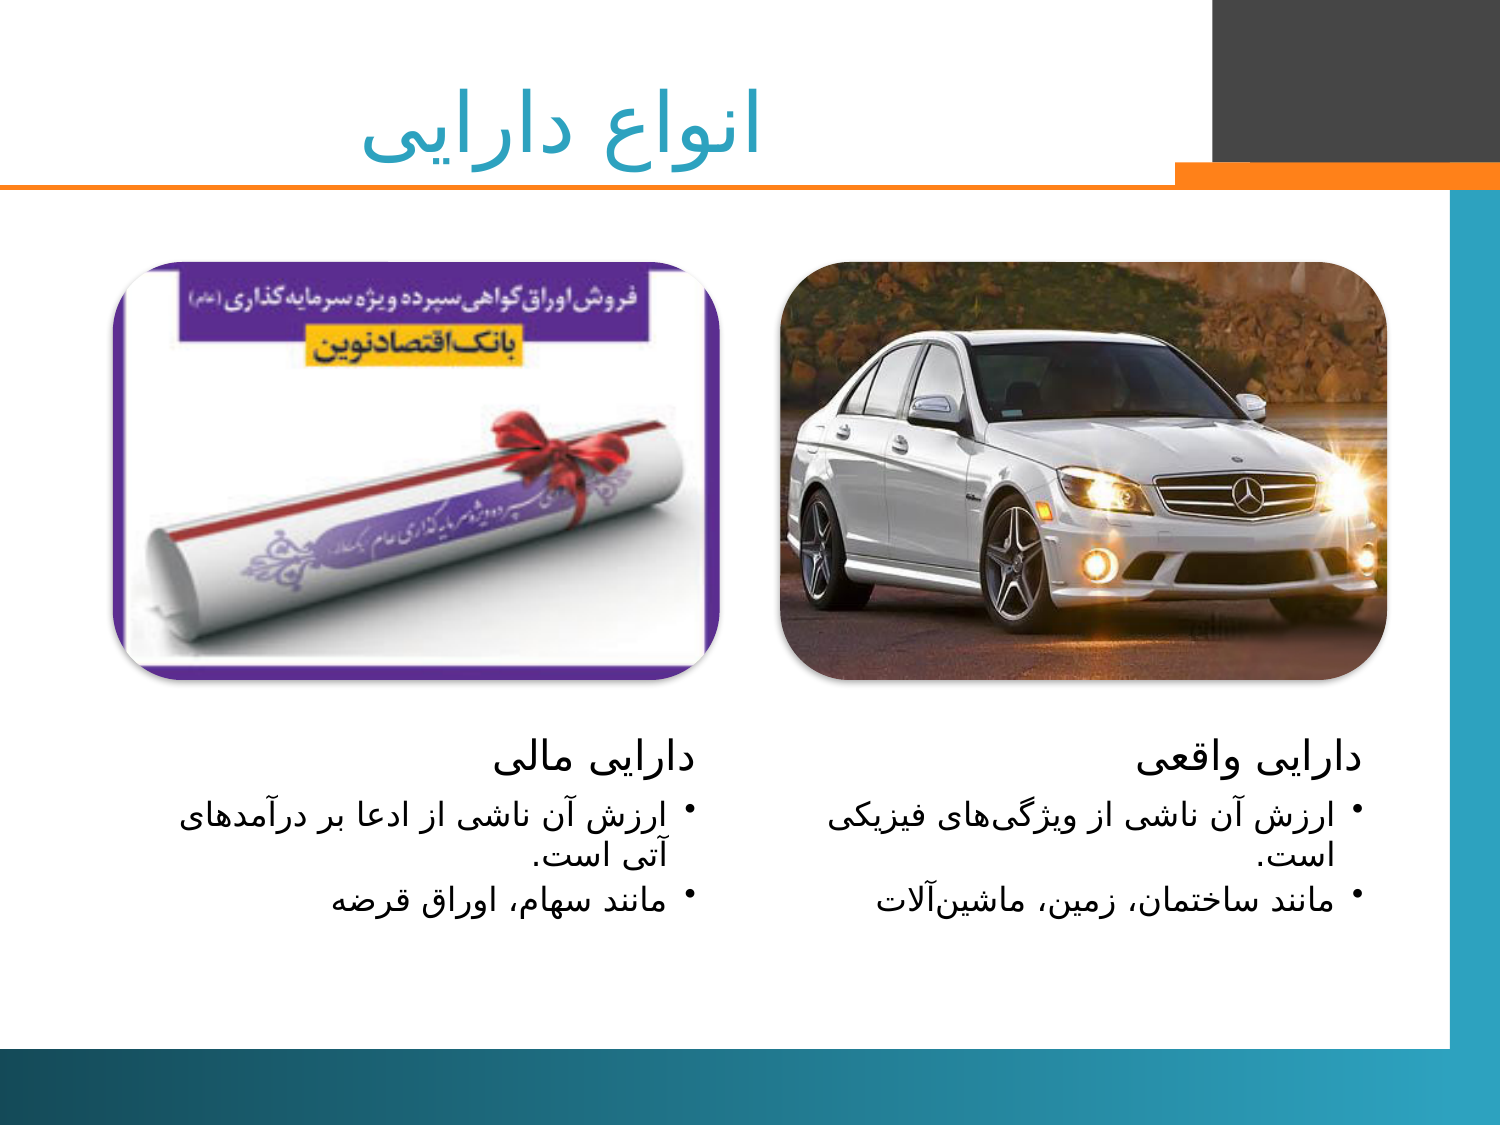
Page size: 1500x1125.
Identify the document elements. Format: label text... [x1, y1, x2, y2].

text_box [112, 261, 720, 680]
text_box [780, 261, 1388, 680]
title انواع دارایی [0, 74, 1126, 163]
text_box دارایی مالی ارزش آن ناشی از ادعا بر درآمدهای آتی است. مانند سهام، اوراق قرضه [112, 680, 720, 906]
text_box دارایی واقعی ارزش آن ناشی از ویژگی‌های فیزیکی است. مانند ساختمان، زمین، ماشین‌آلات [780, 680, 1388, 906]
